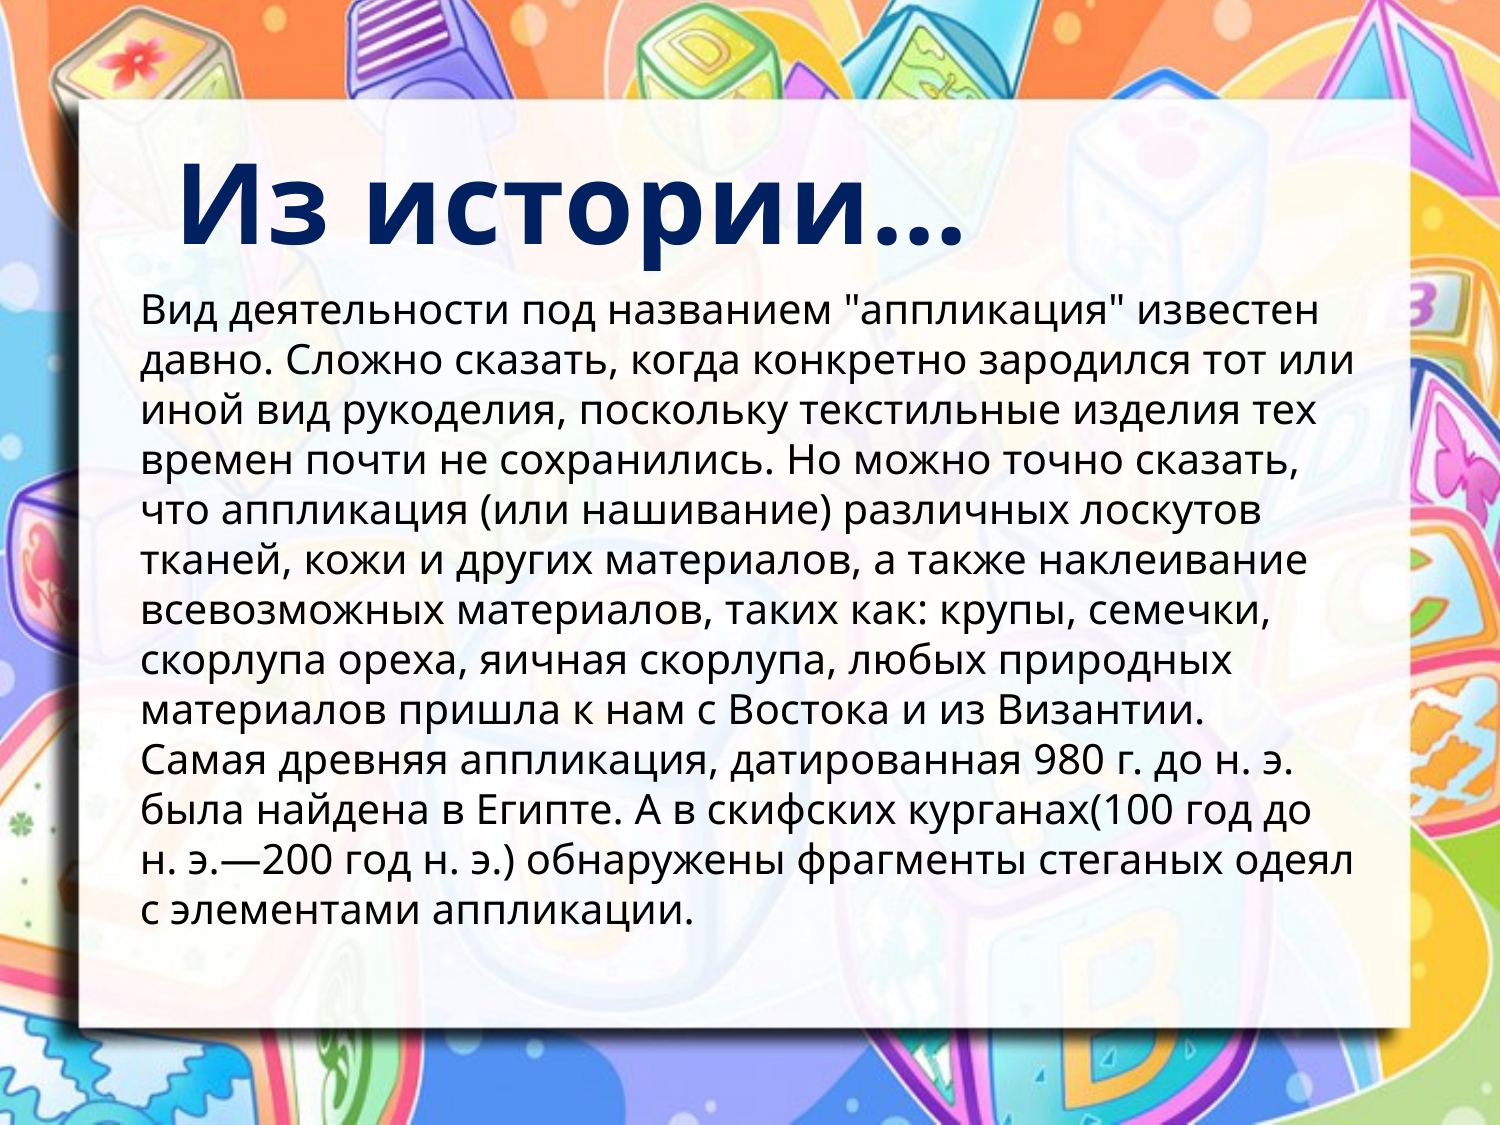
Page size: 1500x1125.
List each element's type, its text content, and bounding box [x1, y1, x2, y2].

text_box Из истории… [159, 124, 984, 275]
text_box Вид деятельности под названием "аппликация" известен давно. Сложно сказать, когда конкретно зародился тот или иной вид рукоделия, поскольку текстильные изделия тех времен почти не сохранились. Но можно точно сказать, что аппликация (или нашивание) различных лоскутов тканей, кожи и других материалов, а также наклеивание всевозможных материалов, таких как: крупы, семечки, скорлупа ореха, яичная скорлупа, любых природных материалов пришла к нам с Востока и из Византии. Самая древняя аппликация, датированная 980 г. до н. э. была найдена в Египте. А в скифских курганах(100 год до н. э.—200 год н. э.) обнаружены фрагменты стеганых одеял с элементами аппликации. [125, 275, 1375, 940]
picture [0, 0, 1500, 1125]
